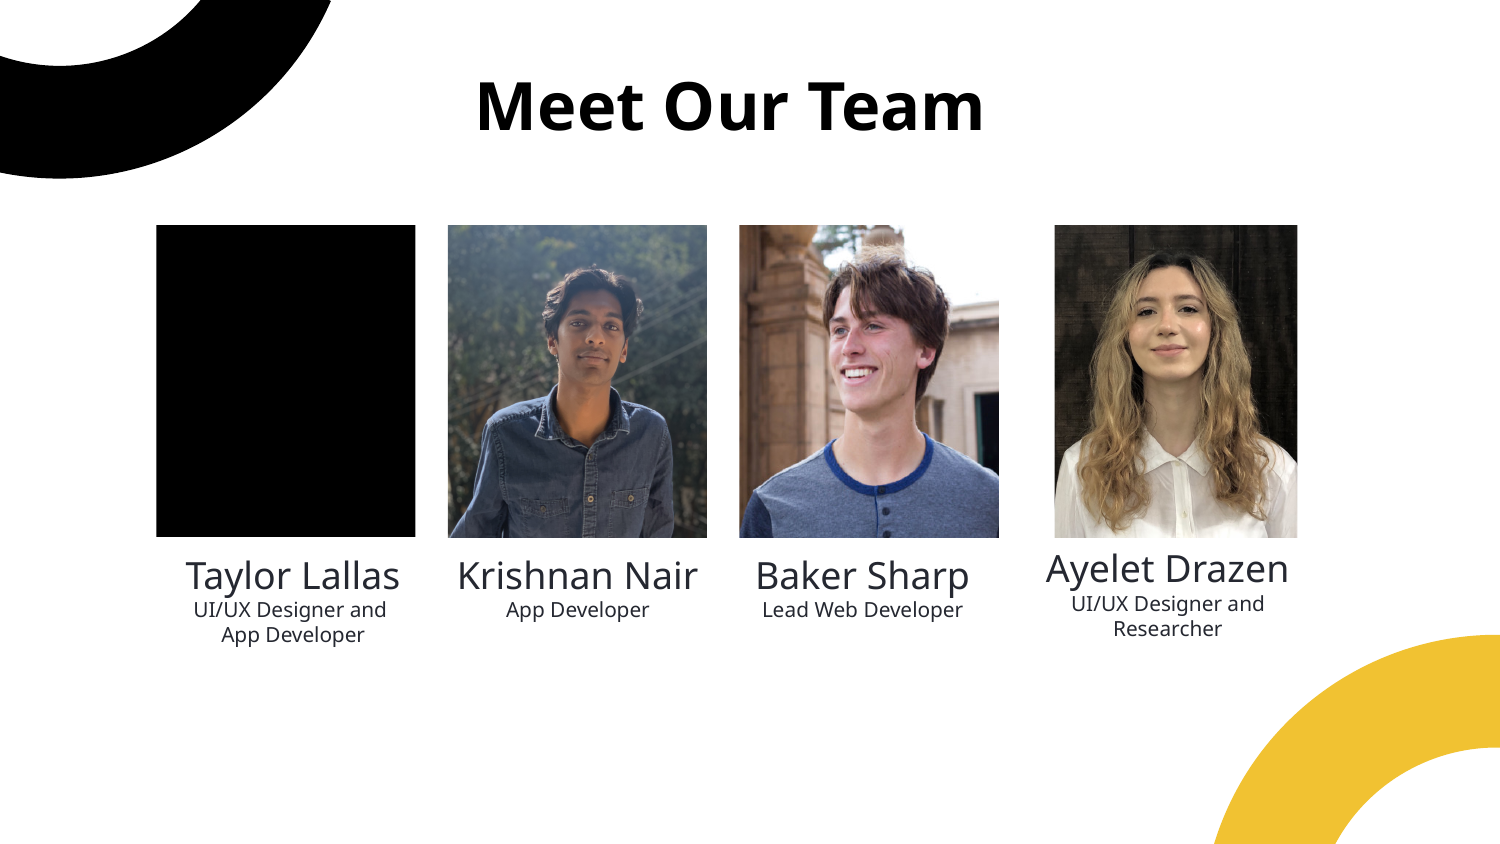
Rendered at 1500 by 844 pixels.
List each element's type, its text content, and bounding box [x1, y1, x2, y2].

picture [1054, 225, 1298, 538]
picture [447, 225, 708, 538]
text_box Taylor Lallas UI/UX Designer and App Developer [156, 568, 430, 647]
text_box Krishnan Nair App Developer [441, 568, 715, 647]
text_box Baker Sharp Lead Web Developer [725, 568, 1000, 647]
picture [155, 225, 416, 538]
text_box Meet Our Team [459, 48, 1040, 159]
picture [739, 225, 1000, 538]
text_box [156, 630, 1426, 821]
text_box Ayelet Drazen UI/UX Designer and Researcher [1031, 587, 1305, 666]
